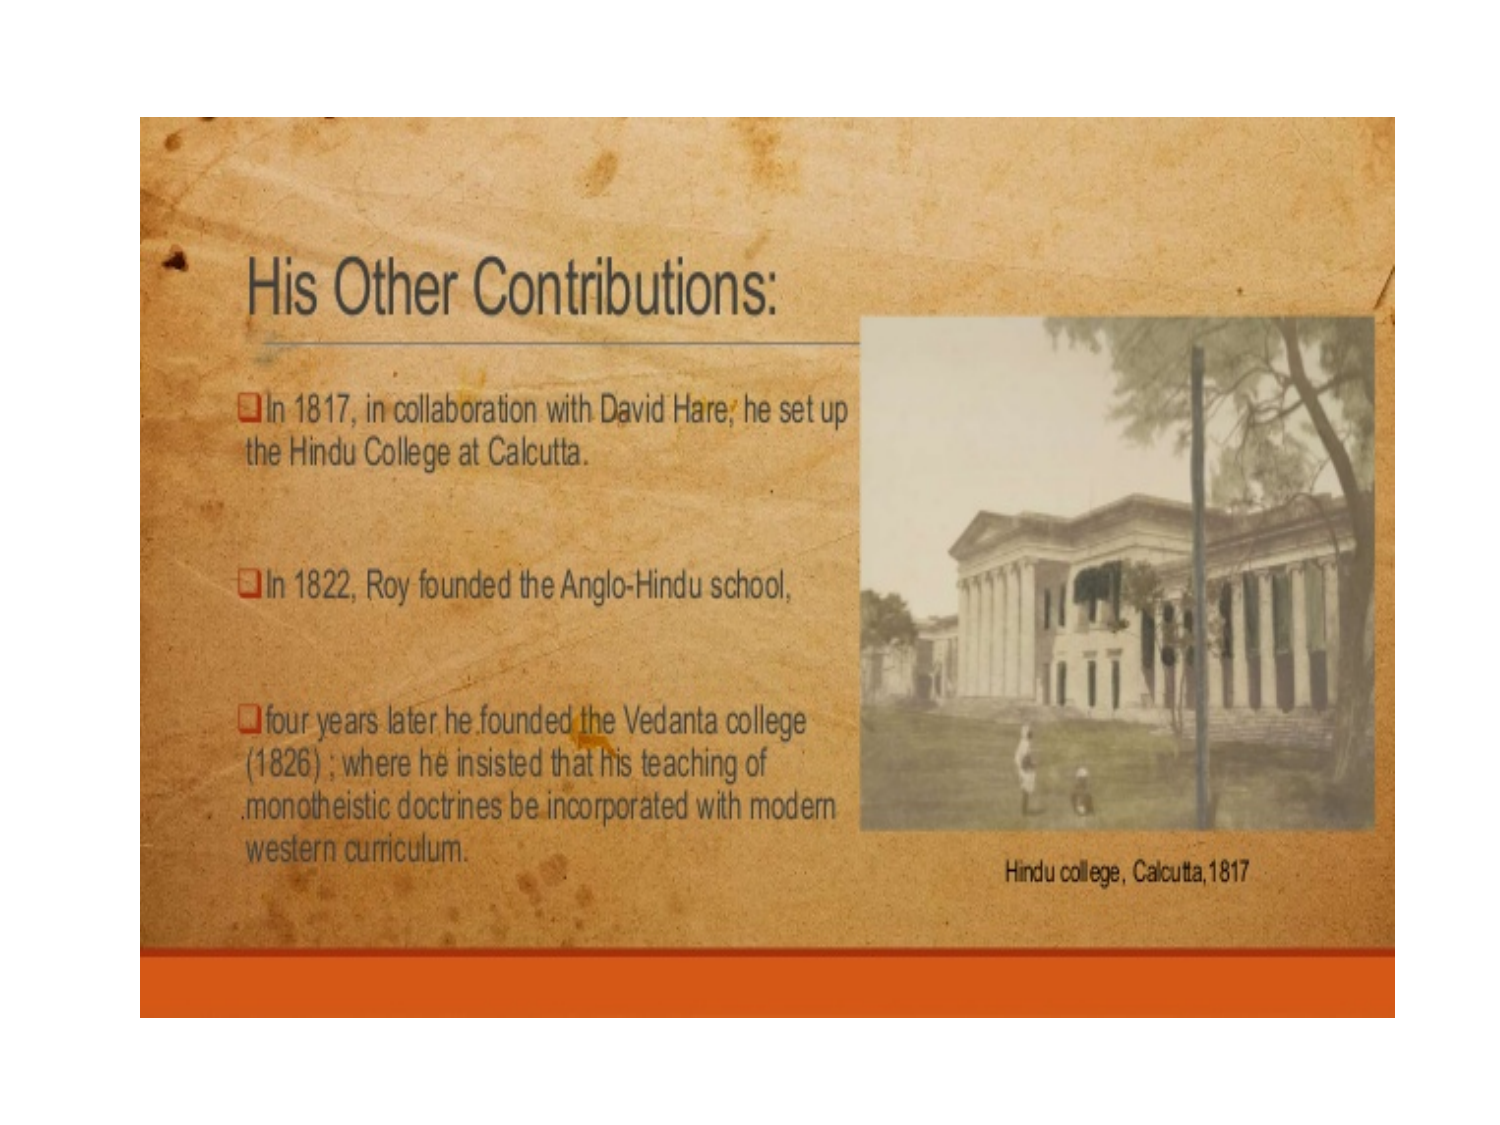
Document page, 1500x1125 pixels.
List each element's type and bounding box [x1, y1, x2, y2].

picture [140, 116, 1395, 1019]
